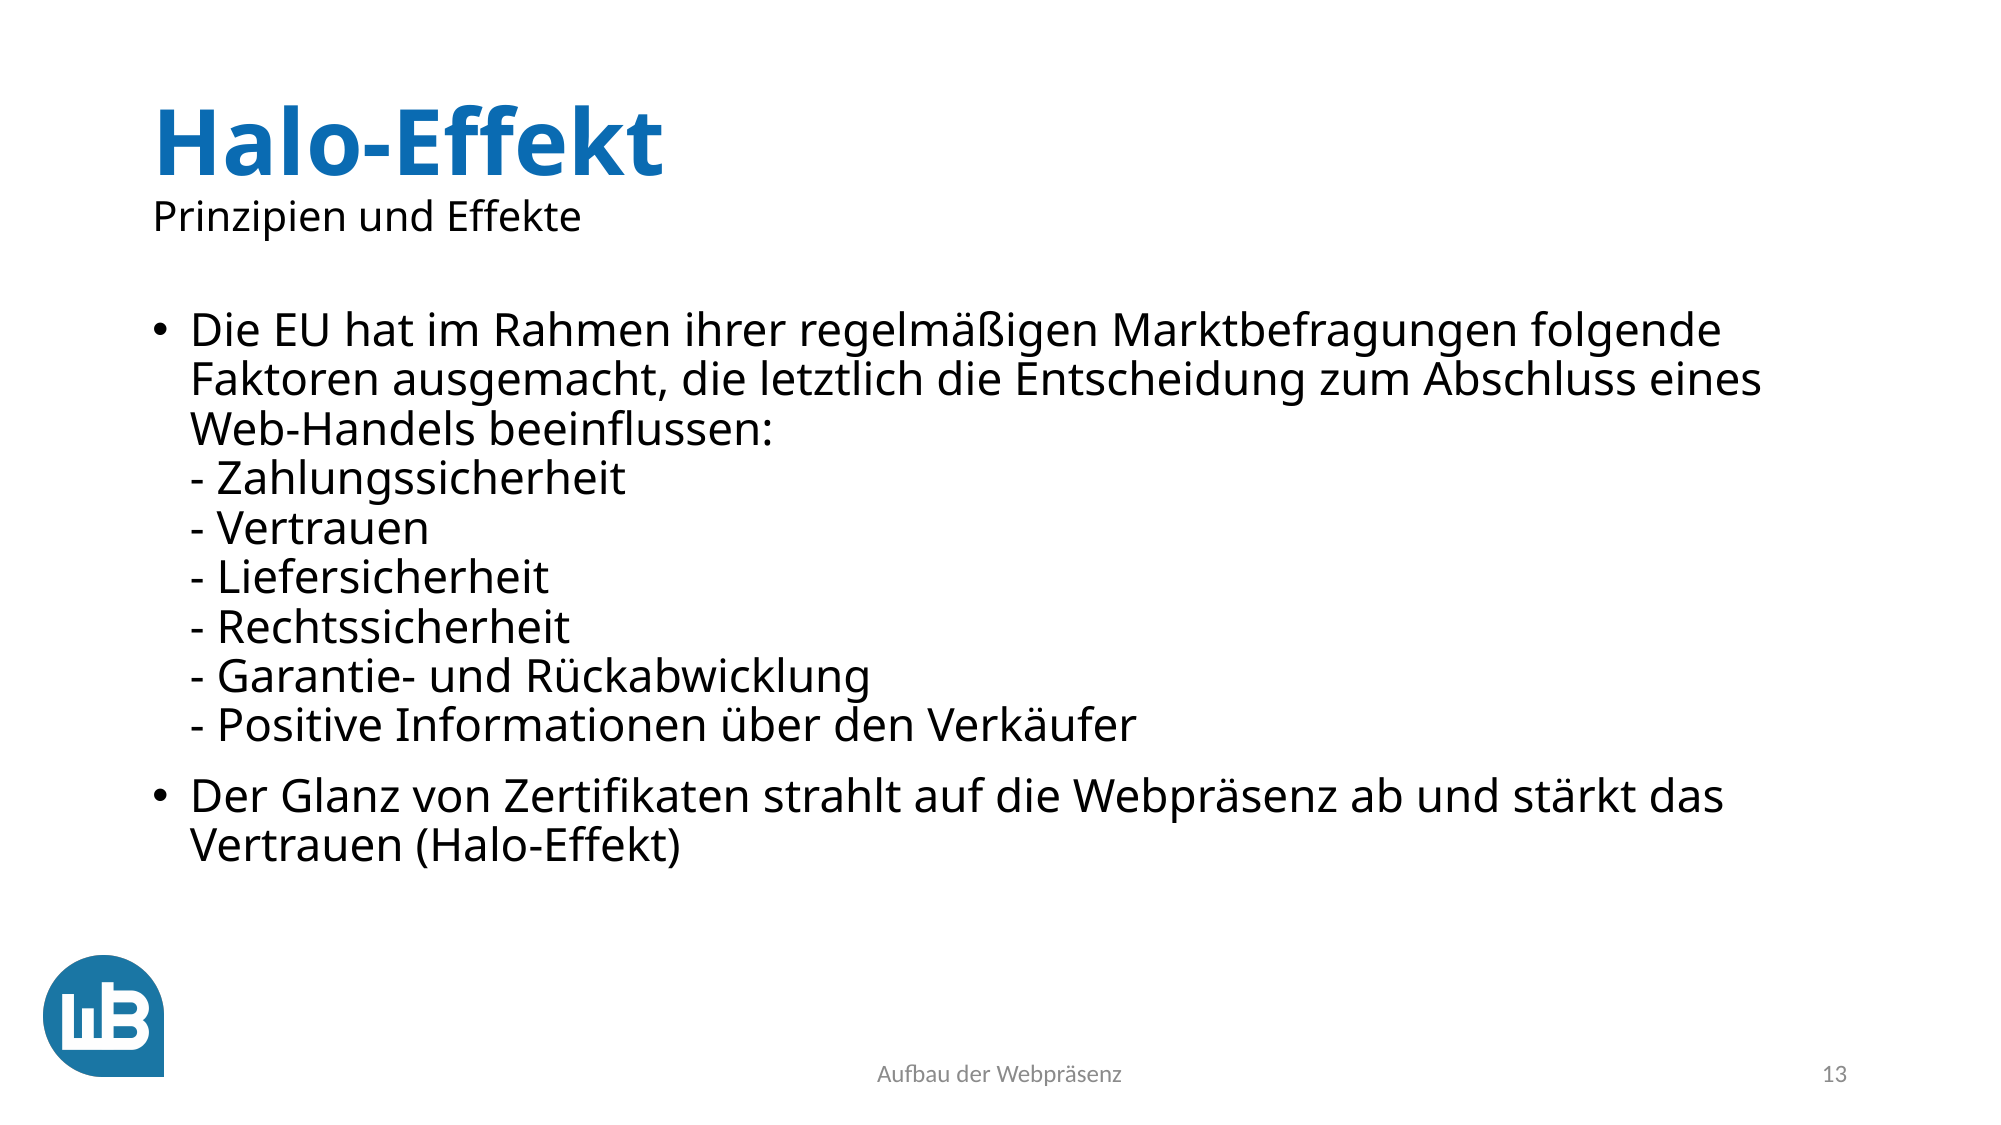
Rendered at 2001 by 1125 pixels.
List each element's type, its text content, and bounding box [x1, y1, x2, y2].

picture [42, 955, 164, 1077]
footer Aufbau der Webpräsenz [662, 1042, 1338, 1103]
slide_number 13 [1412, 1042, 1863, 1103]
title Halo-Effekt Prinzipien und Effekte [137, 59, 1863, 278]
list Die EU hat im Rahmen ihrer regelmäßigen Marktbefragungen folgende Faktoren ausgemacht, die letztlich die Entscheidung zum Abschluss eines Web-Handels beeinflussen: - Zahlungssicherheit - Vertrauen - Liefersicherheit - Rechtssicherheit - Garantie- und Rückabwicklung - Positive Informationen über den Verkäufer Der Glanz von Zertifikaten strahlt auf die Webpräsenz ab und stärkt das Vertrauen (Halo-Effekt) [137, 299, 1863, 927]
